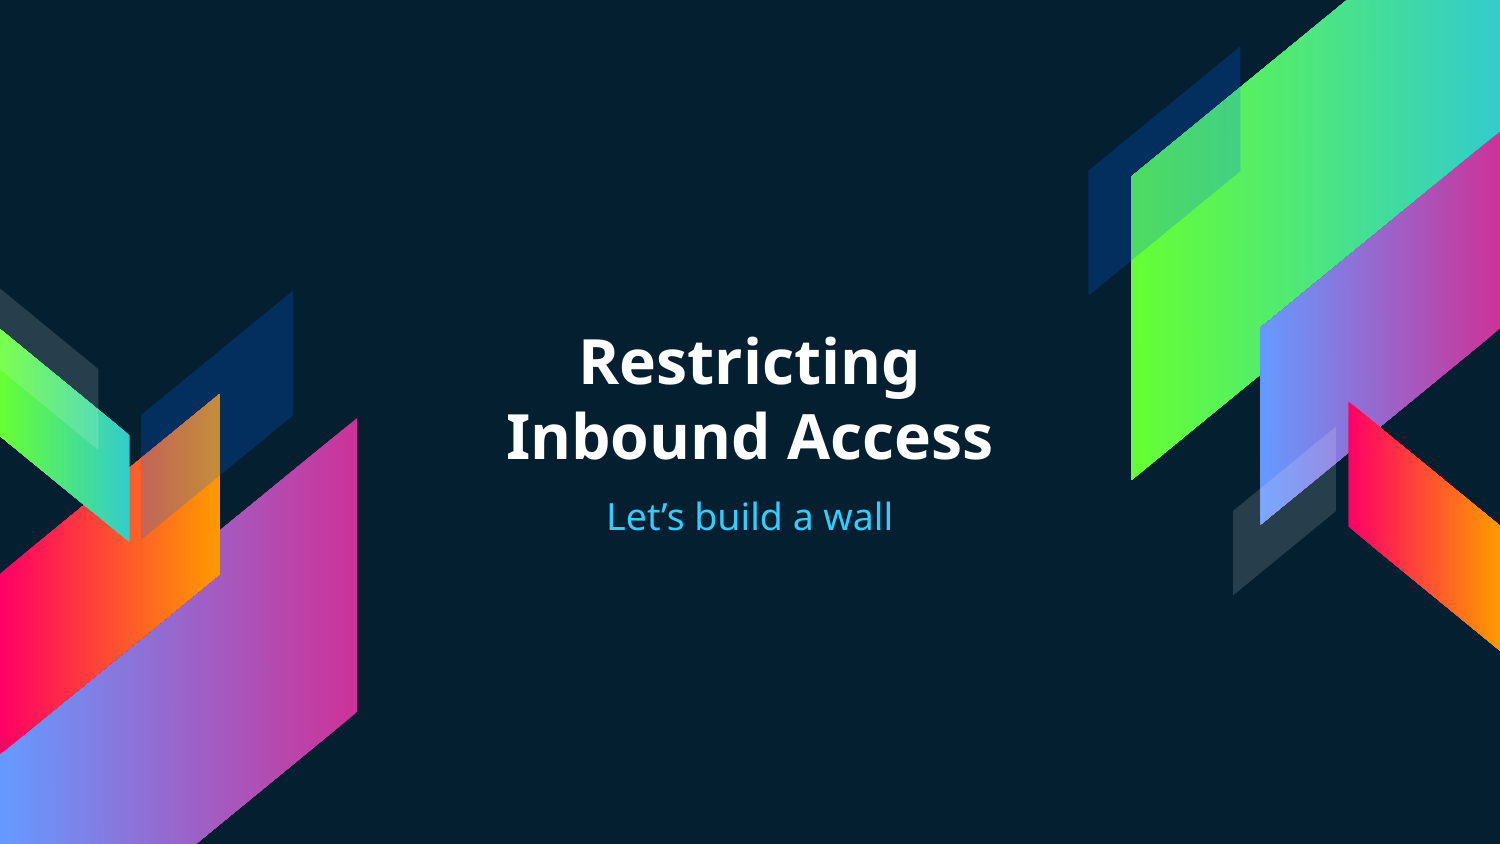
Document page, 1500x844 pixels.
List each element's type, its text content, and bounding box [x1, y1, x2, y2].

subtitle Let’s build a wall [434, 478, 1066, 608]
title Restricting Inbound Access [434, 297, 1066, 478]
